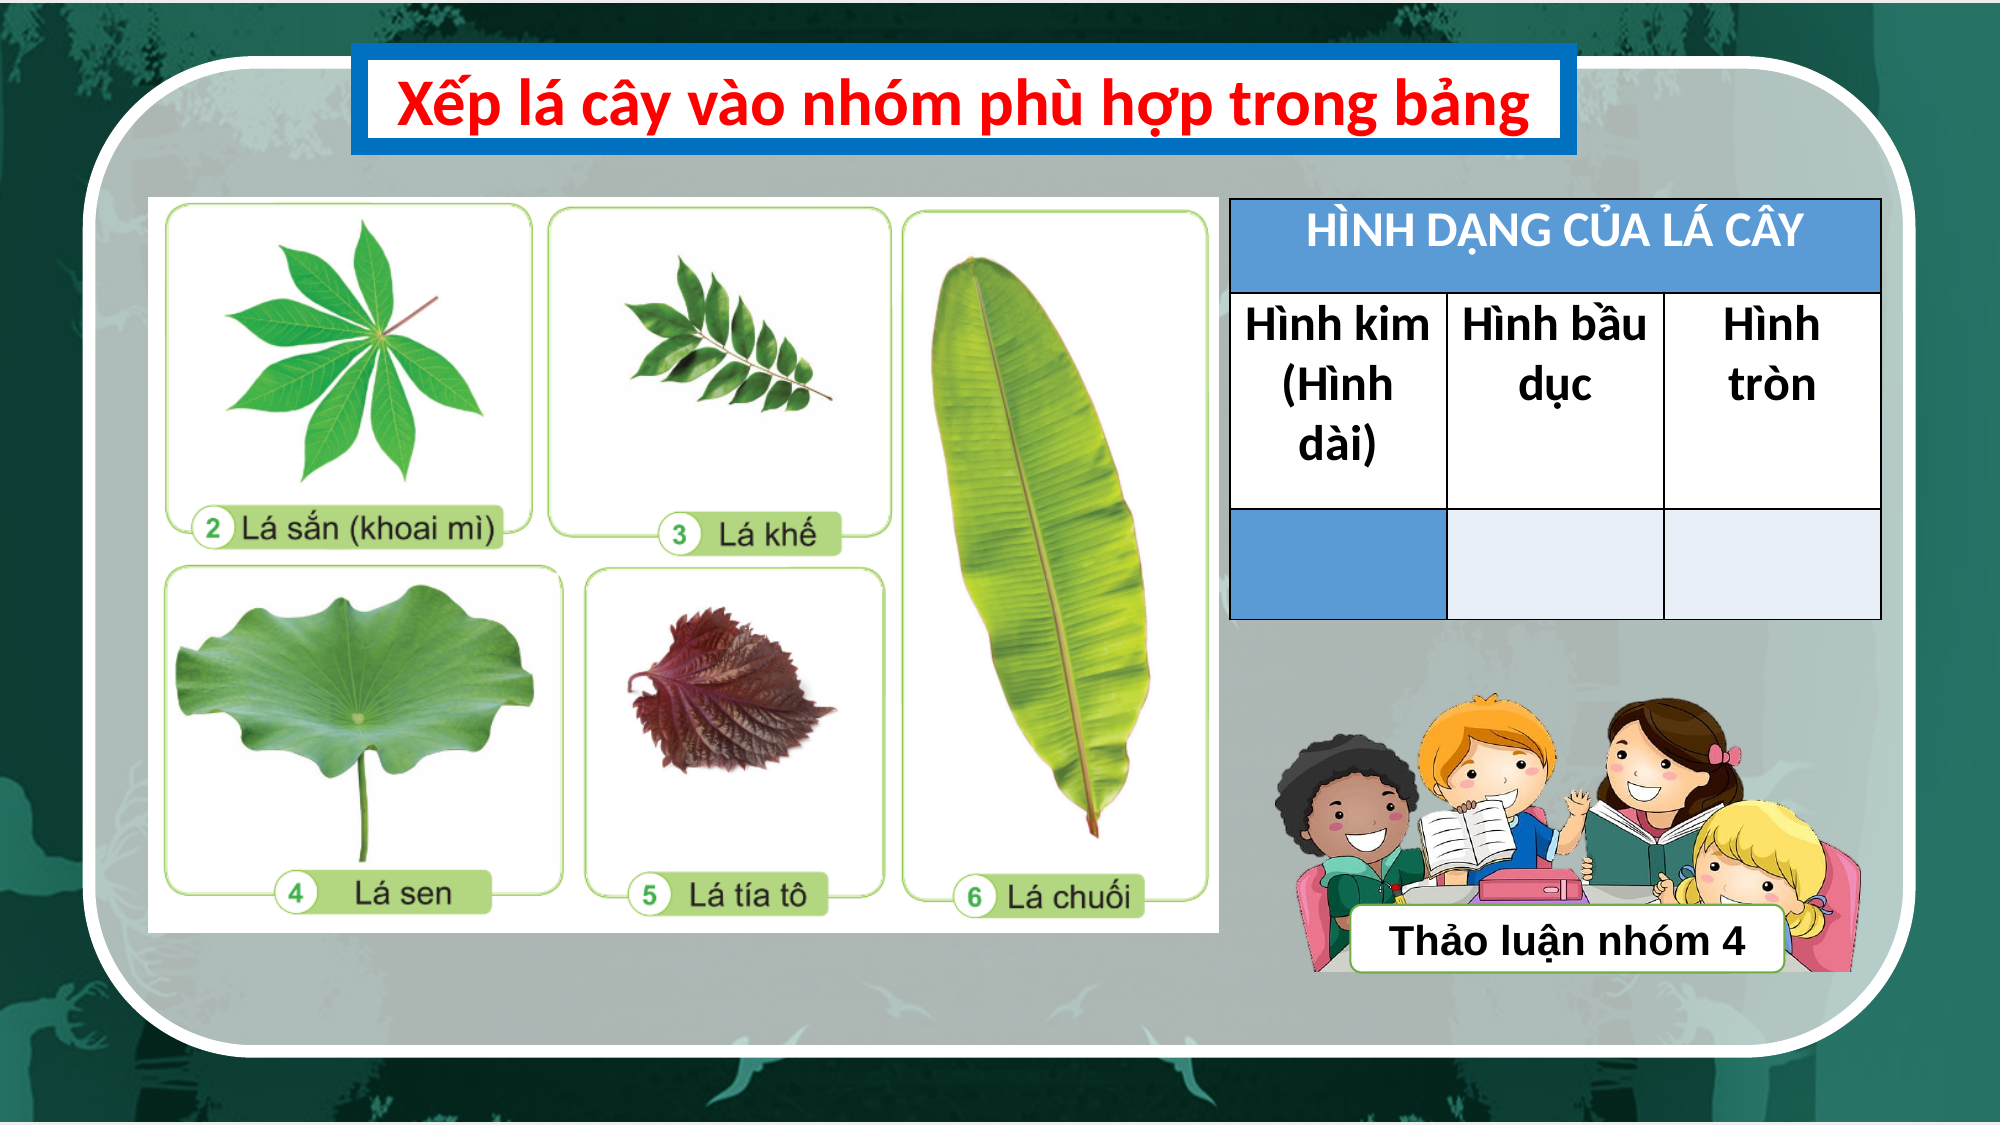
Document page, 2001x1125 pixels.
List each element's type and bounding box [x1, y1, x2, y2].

picture [0, 3, 2000, 1122]
text_box [1274, 693, 1861, 973]
